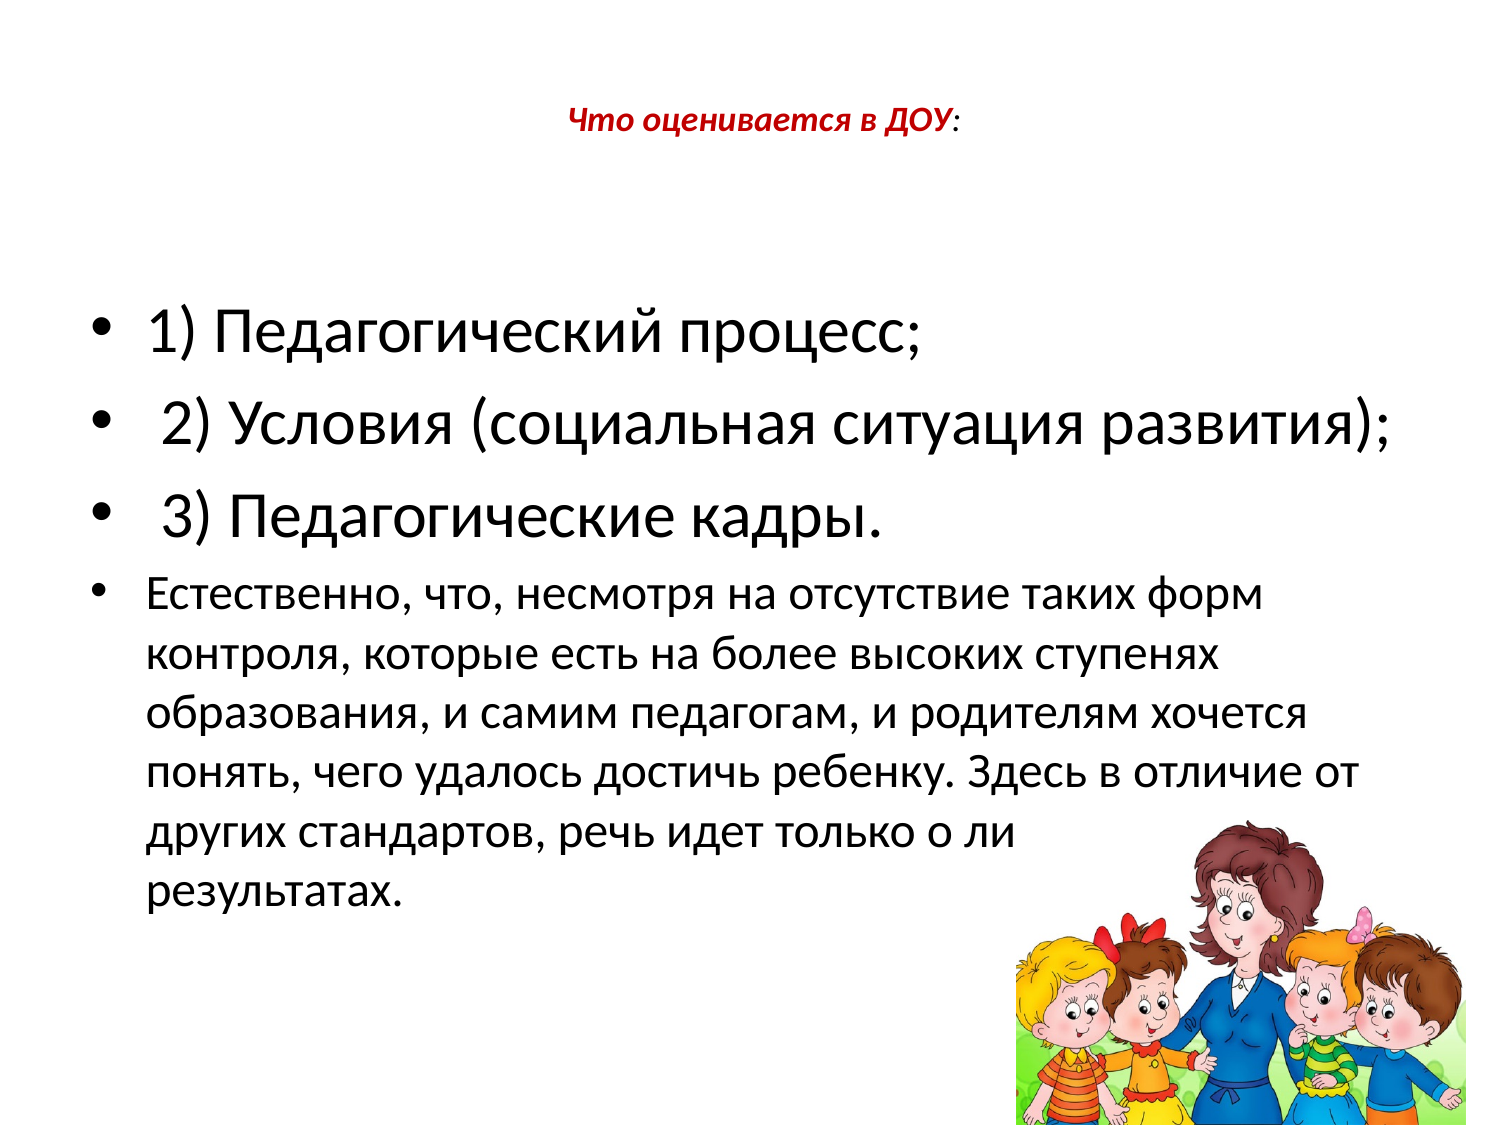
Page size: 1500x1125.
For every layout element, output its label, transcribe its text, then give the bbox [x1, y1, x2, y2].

picture [1016, 820, 1466, 1125]
list 1) Педагогический процесс; 2) Условия (социальная ситуация развития); 3) Педагогические кадры. Естественно, что, несмотря на отсутствие таких форм контроля, которые есть на более высоких ступенях образования, и самим педагогам, и родителям хочется понять, чего удалось достичь ребенку. Здесь в отличие от других стандартов, речь идет только о личностных результатах. [75, 278, 1425, 926]
title Что оценивается в ДОУ: [75, 45, 1454, 233]
